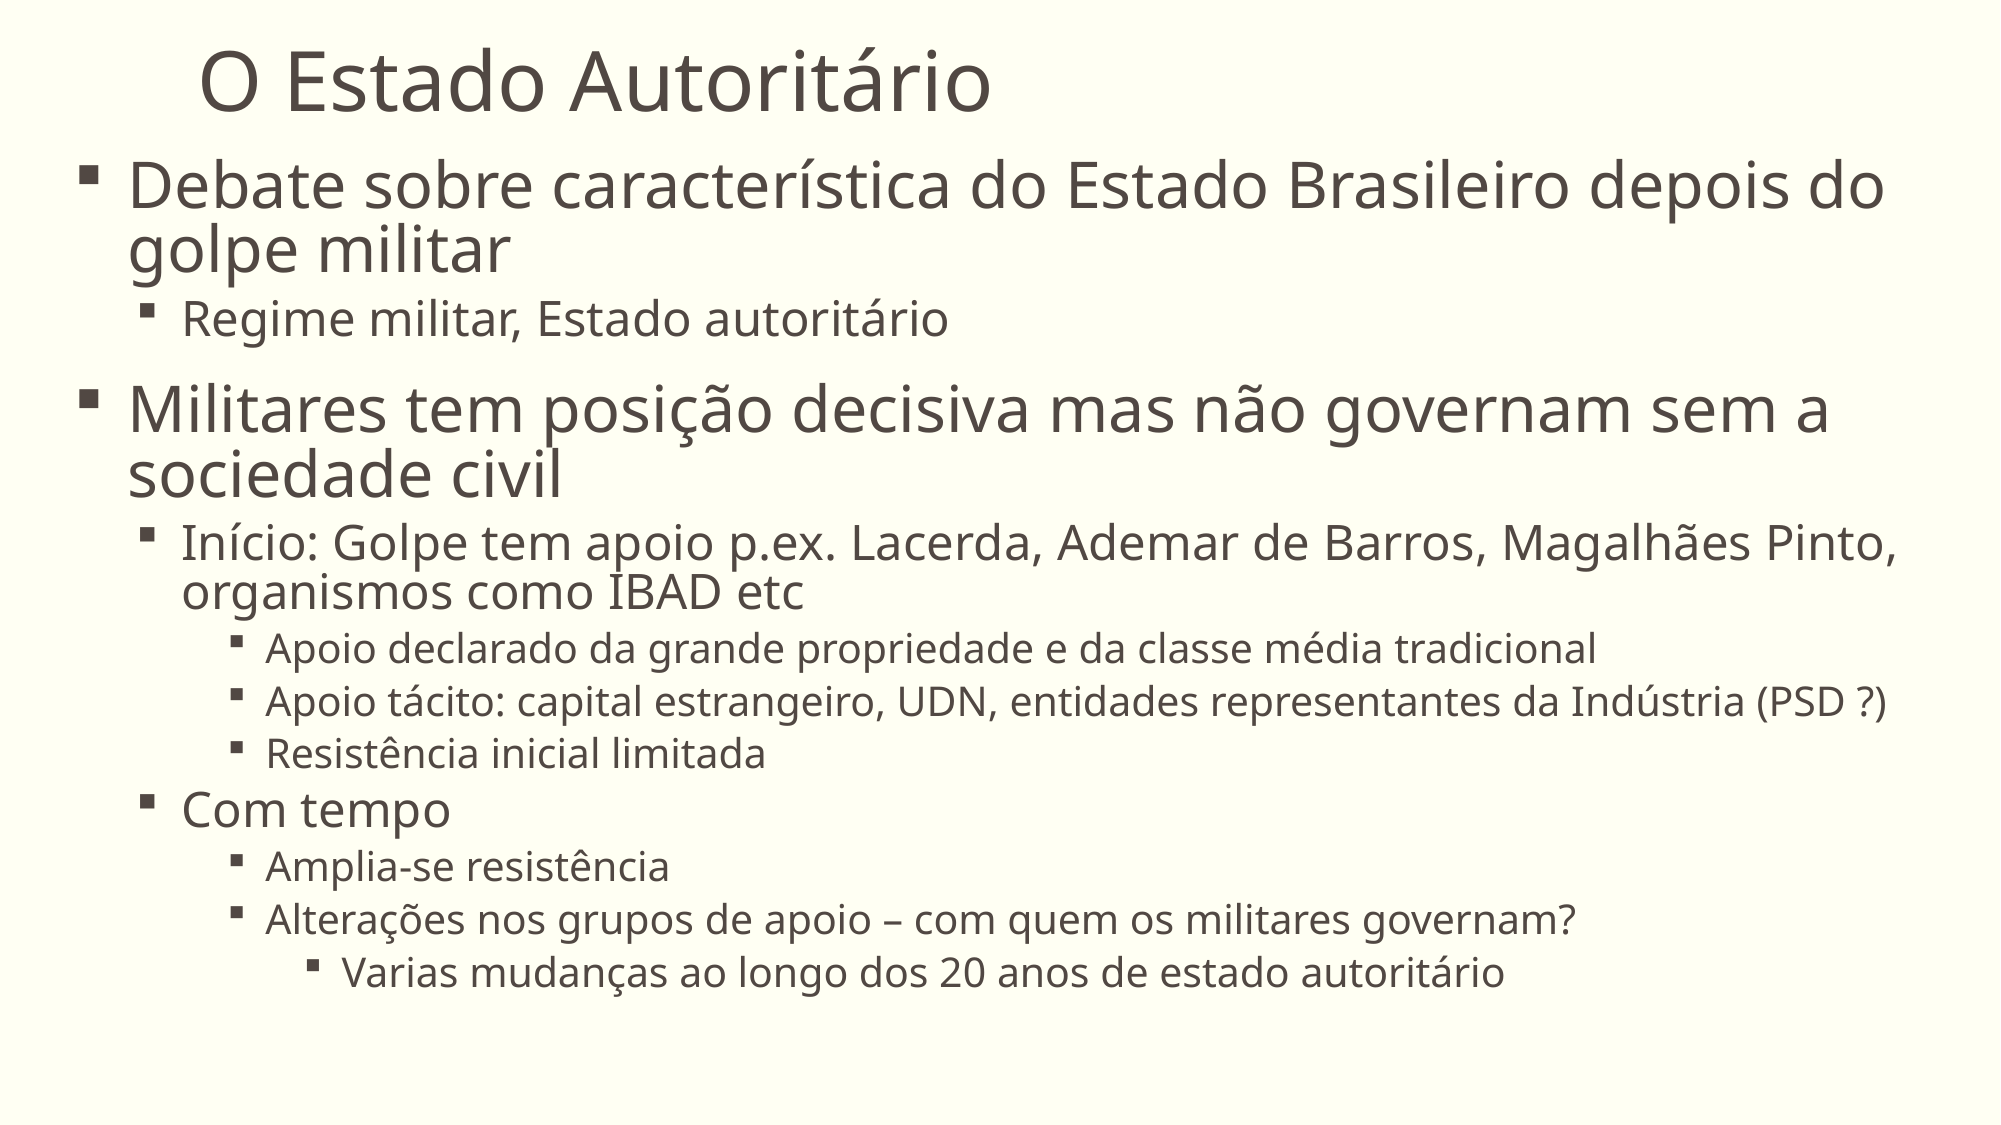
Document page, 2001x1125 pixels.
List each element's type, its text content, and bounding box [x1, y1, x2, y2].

title O Estado Autoritário [181, 12, 1820, 149]
list Debate sobre característica do Estado Brasileiro depois do golpe militar Regime militar, Estado autoritário Militares tem posição decisiva mas não governam sem a sociedade civil Início: Golpe tem apoio p.ex. Lacerda, Ademar de Barros, Magalhães Pinto, organismos como IBAD etc Apoio declarado da grande propriedade e da classe média tradicional Apoio tácito: capital estrangeiro, UDN, entidades representantes da Indústria (PSD ?) Resistência inicial limitada Com tempo Amplia-se resistência Alterações nos grupos de apoio – com quem os militares governam? Varias mudanças ao longo dos 20 anos de estado autoritário [59, 149, 1963, 1005]
